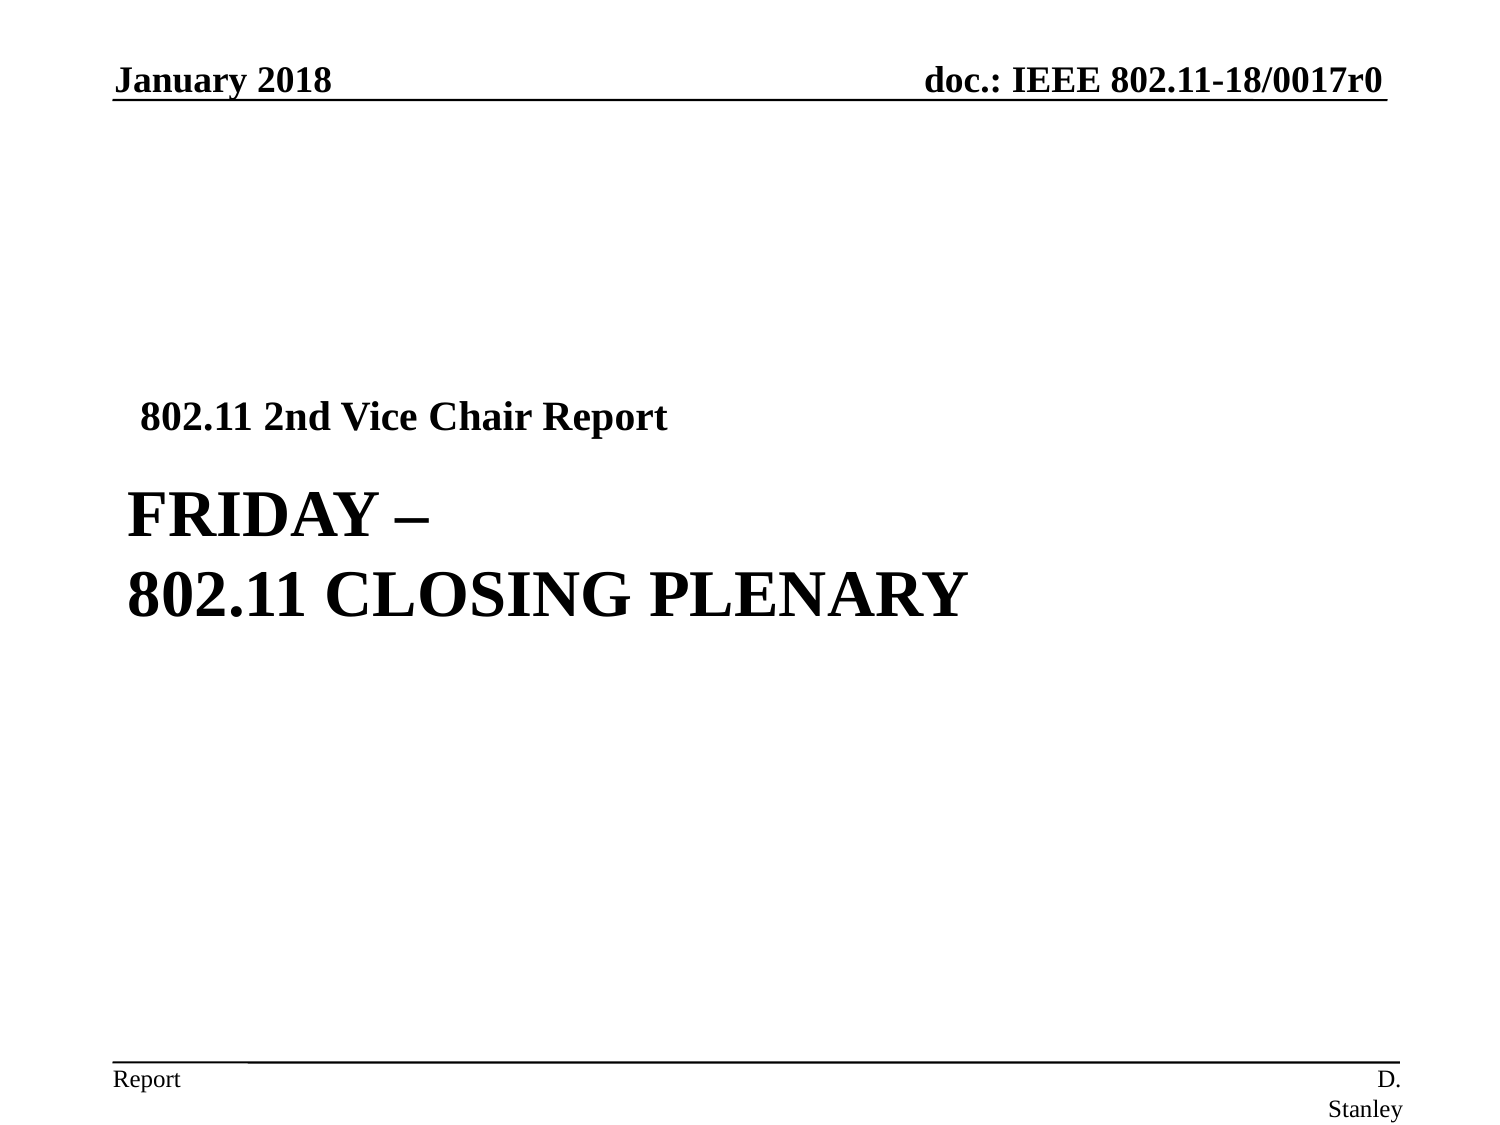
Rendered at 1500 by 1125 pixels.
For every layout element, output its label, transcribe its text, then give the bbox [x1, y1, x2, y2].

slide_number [114, 54, 388, 101]
title Friday – 802.11 Closing Plenary [112, 462, 1388, 687]
footer D. Stanley, HP Enterprise [1324, 1061, 1402, 1093]
list 802.11 2nd Vice Chair Report [124, 199, 1401, 447]
